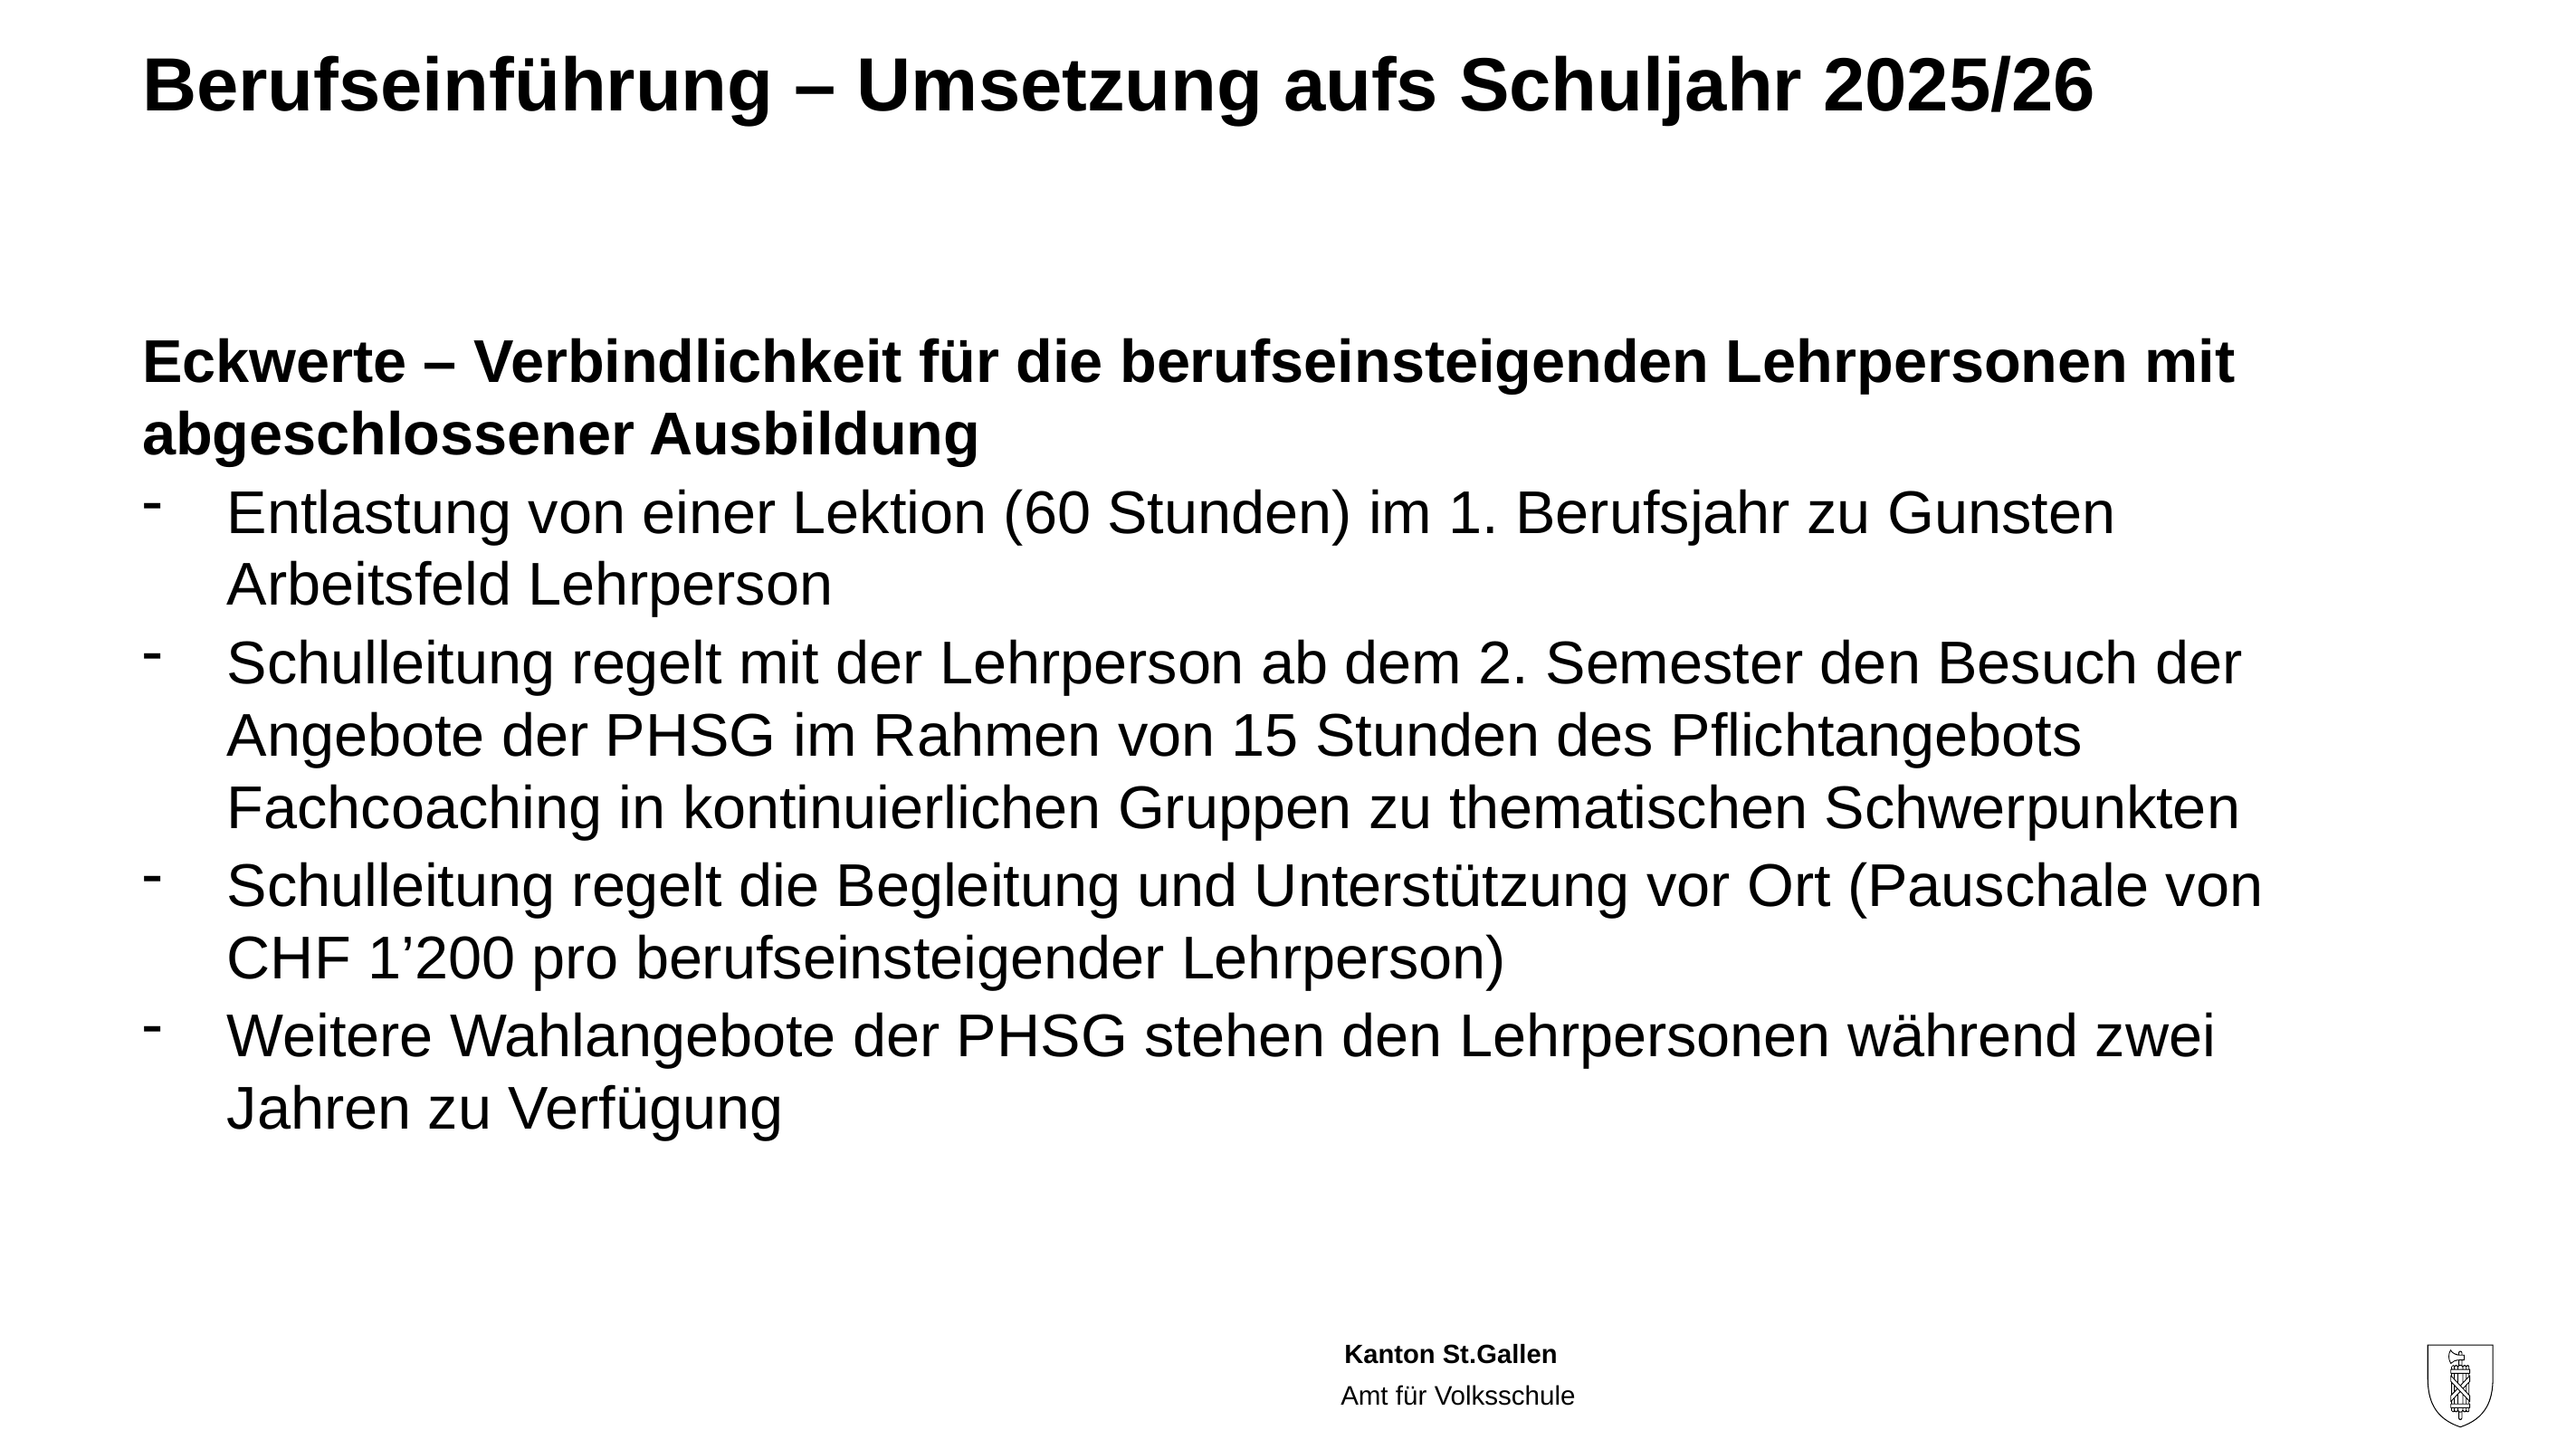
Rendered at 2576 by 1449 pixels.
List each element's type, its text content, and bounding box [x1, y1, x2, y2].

text_box Amt für Volksschule [949, 1377, 1975, 1417]
title Berufseinführung – Umsetzung aufs Schuljahr 2025/26 [142, 35, 2504, 239]
list Eckwerte – Verbindlichkeit für die berufseinsteigenden Lehrpersonen mit abgeschlossener Ausbildung Entlastung von einer Lektion (60 Stunden) im 1. Berufsjahr zu Gunsten Arbeitsfeld Lehrperson Schulleitung regelt mit der Lehrperson ab dem 2. Semester den Besuch der Angebote der PHSG im Rahmen von 15 Stunden des Pflichtangebots Fachcoaching in kontinuierlichen Gruppen zu thematischen Schwerpunkten Schulleitung regelt die Begleitung und Unterstützung vor Ort (Pauschale von CHF 1’200 pro berufseinsteigender Lehrperson) Weitere Wahlangebote der PHSG stehen den Lehrpersonen während zwei Jahren zu Verfügung [142, 244, 2368, 1323]
